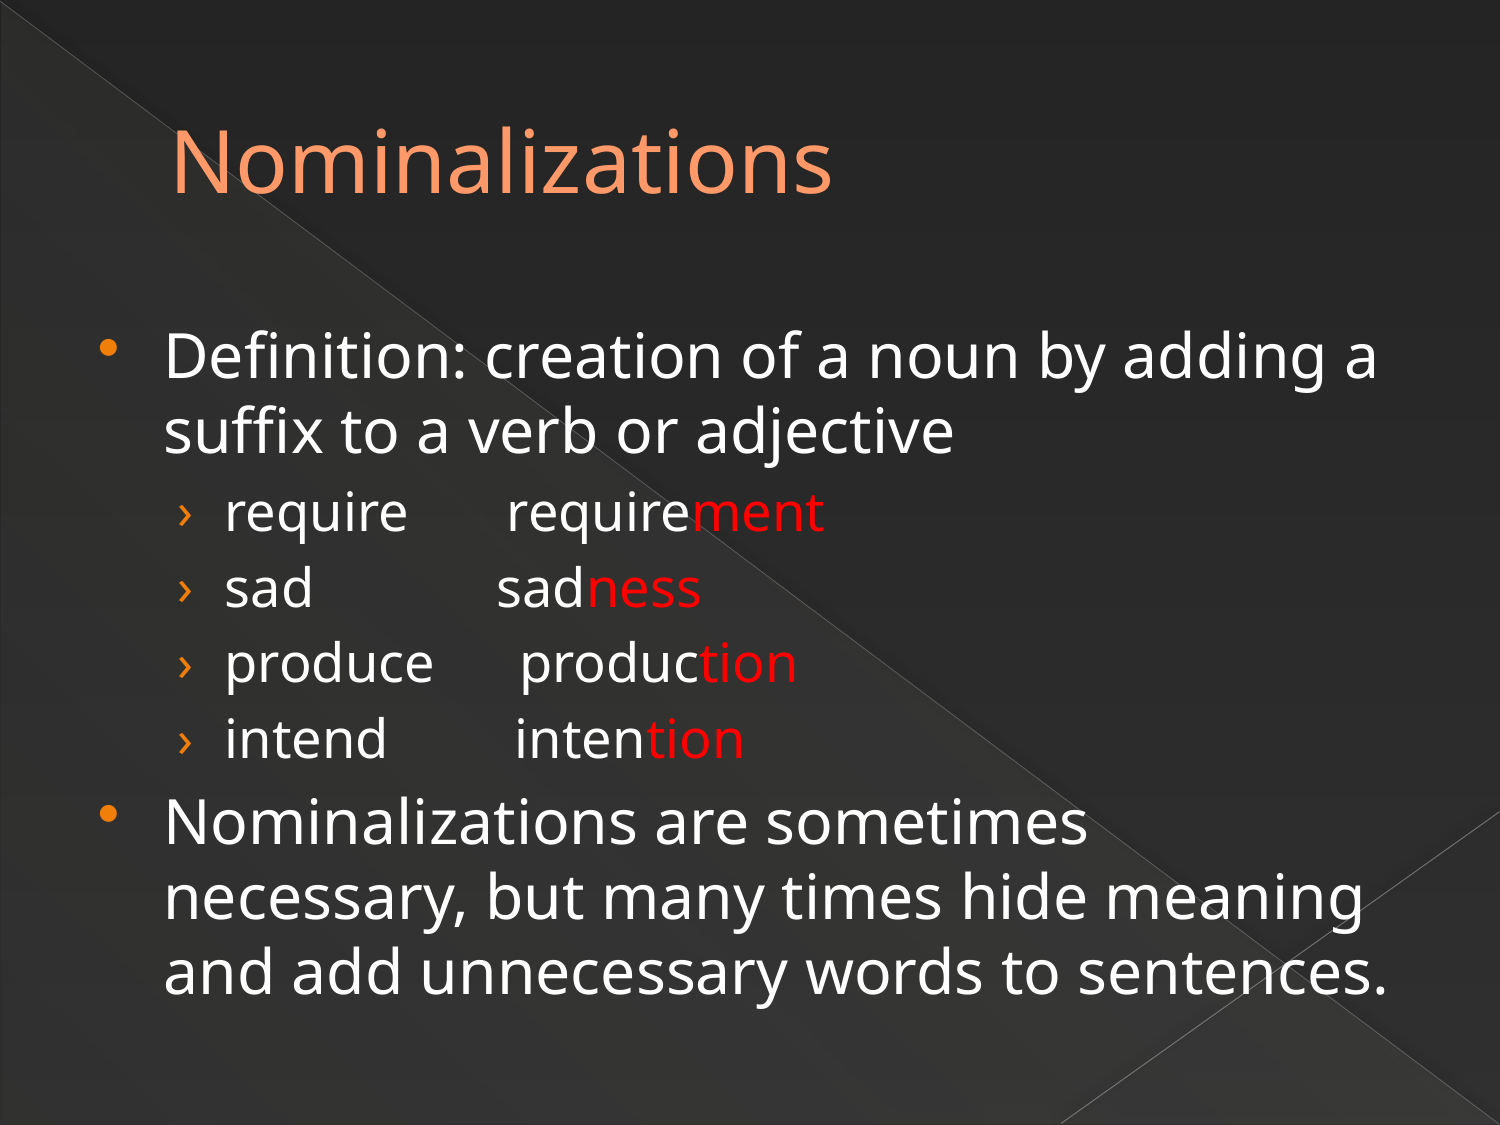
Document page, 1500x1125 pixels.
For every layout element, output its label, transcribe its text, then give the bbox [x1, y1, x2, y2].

title Nominalizations [75, 43, 1425, 274]
list Definition: creation of a noun by adding a suffix to a verb or adjective require requirement sad sadness produce production intend intention Nominalizations are sometimes necessary, but many times hide meaning and add unnecessary words to sentences. [75, 308, 1425, 1059]
